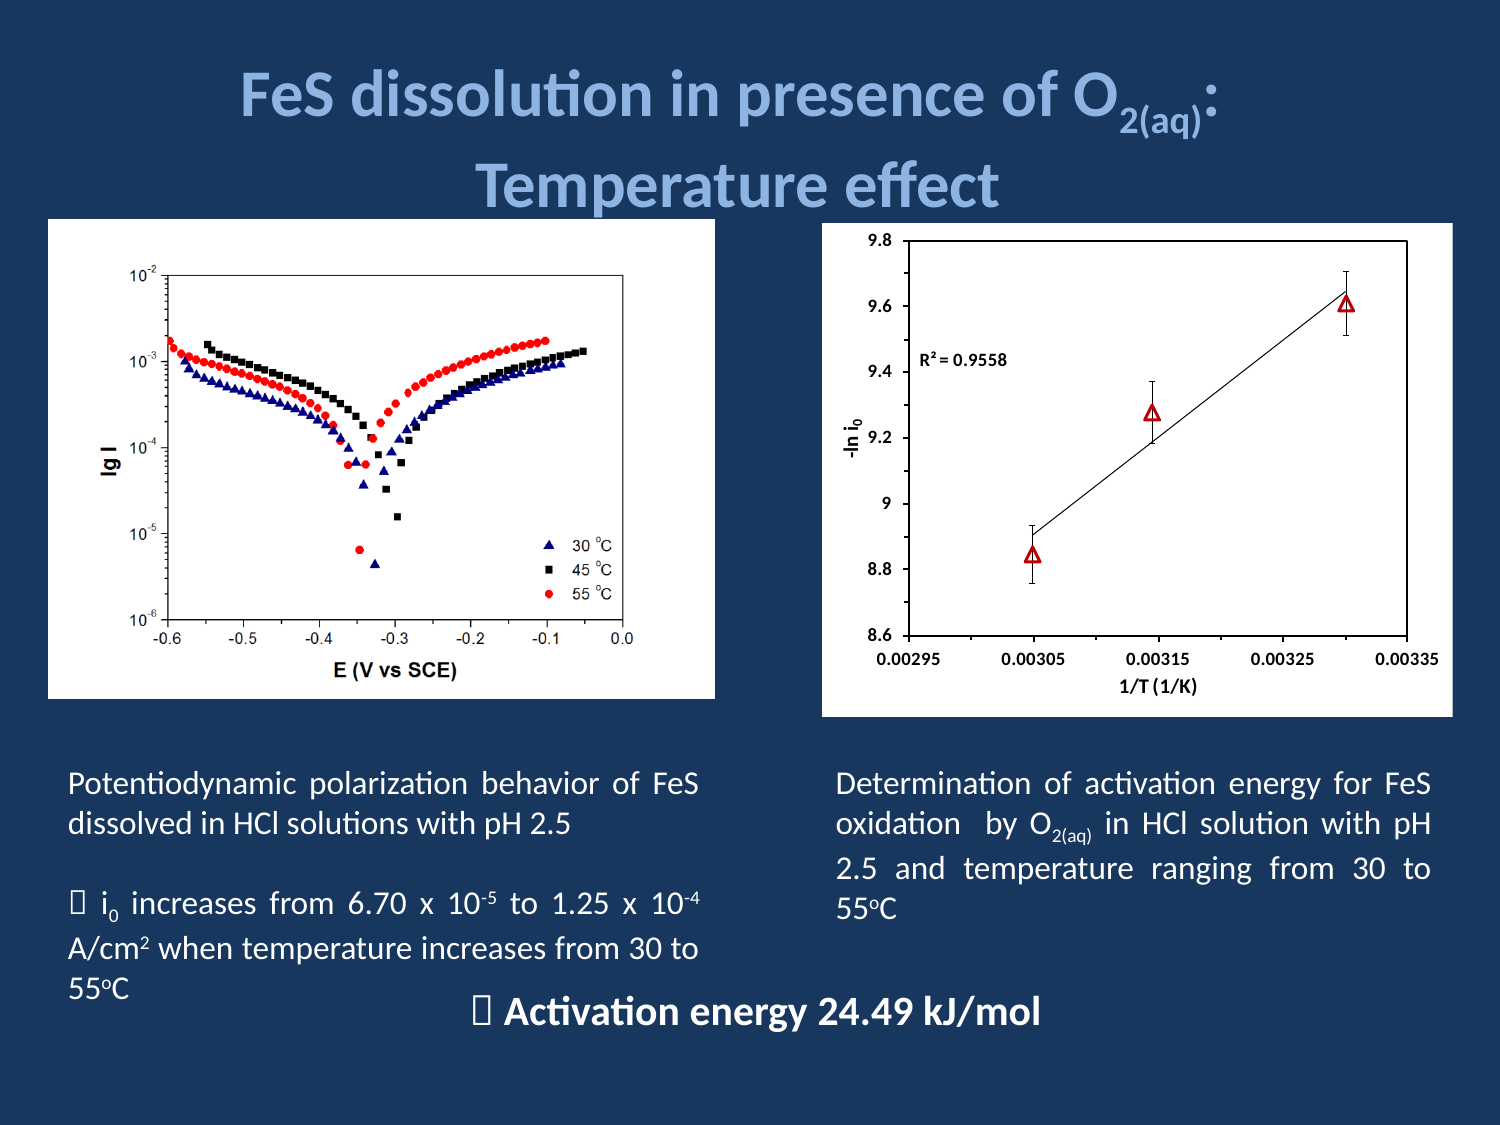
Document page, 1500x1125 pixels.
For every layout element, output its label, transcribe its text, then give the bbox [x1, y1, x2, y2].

picture [820, 221, 1453, 717]
text_box Potentiodynamic polarization behavior of FeS dissolved in HCl solutions with pH 2.5  i0 increases from 6.70 x 10-5 to 1.25 x 10-4 A/cm2 when temperature increases from 30 to 55oC [53, 753, 715, 1014]
text_box  Activation energy 24.49 kJ/mol [454, 975, 1081, 1041]
text_box FeS dissolution in presence of O2(aq): Temperature effect [53, 42, 1424, 229]
picture [48, 219, 715, 699]
text_box Determination of activation energy for FeS oxidation by O2(aq) in HCl solution with pH 2.5 and temperature ranging from 30 to 55oC [820, 753, 1447, 934]
